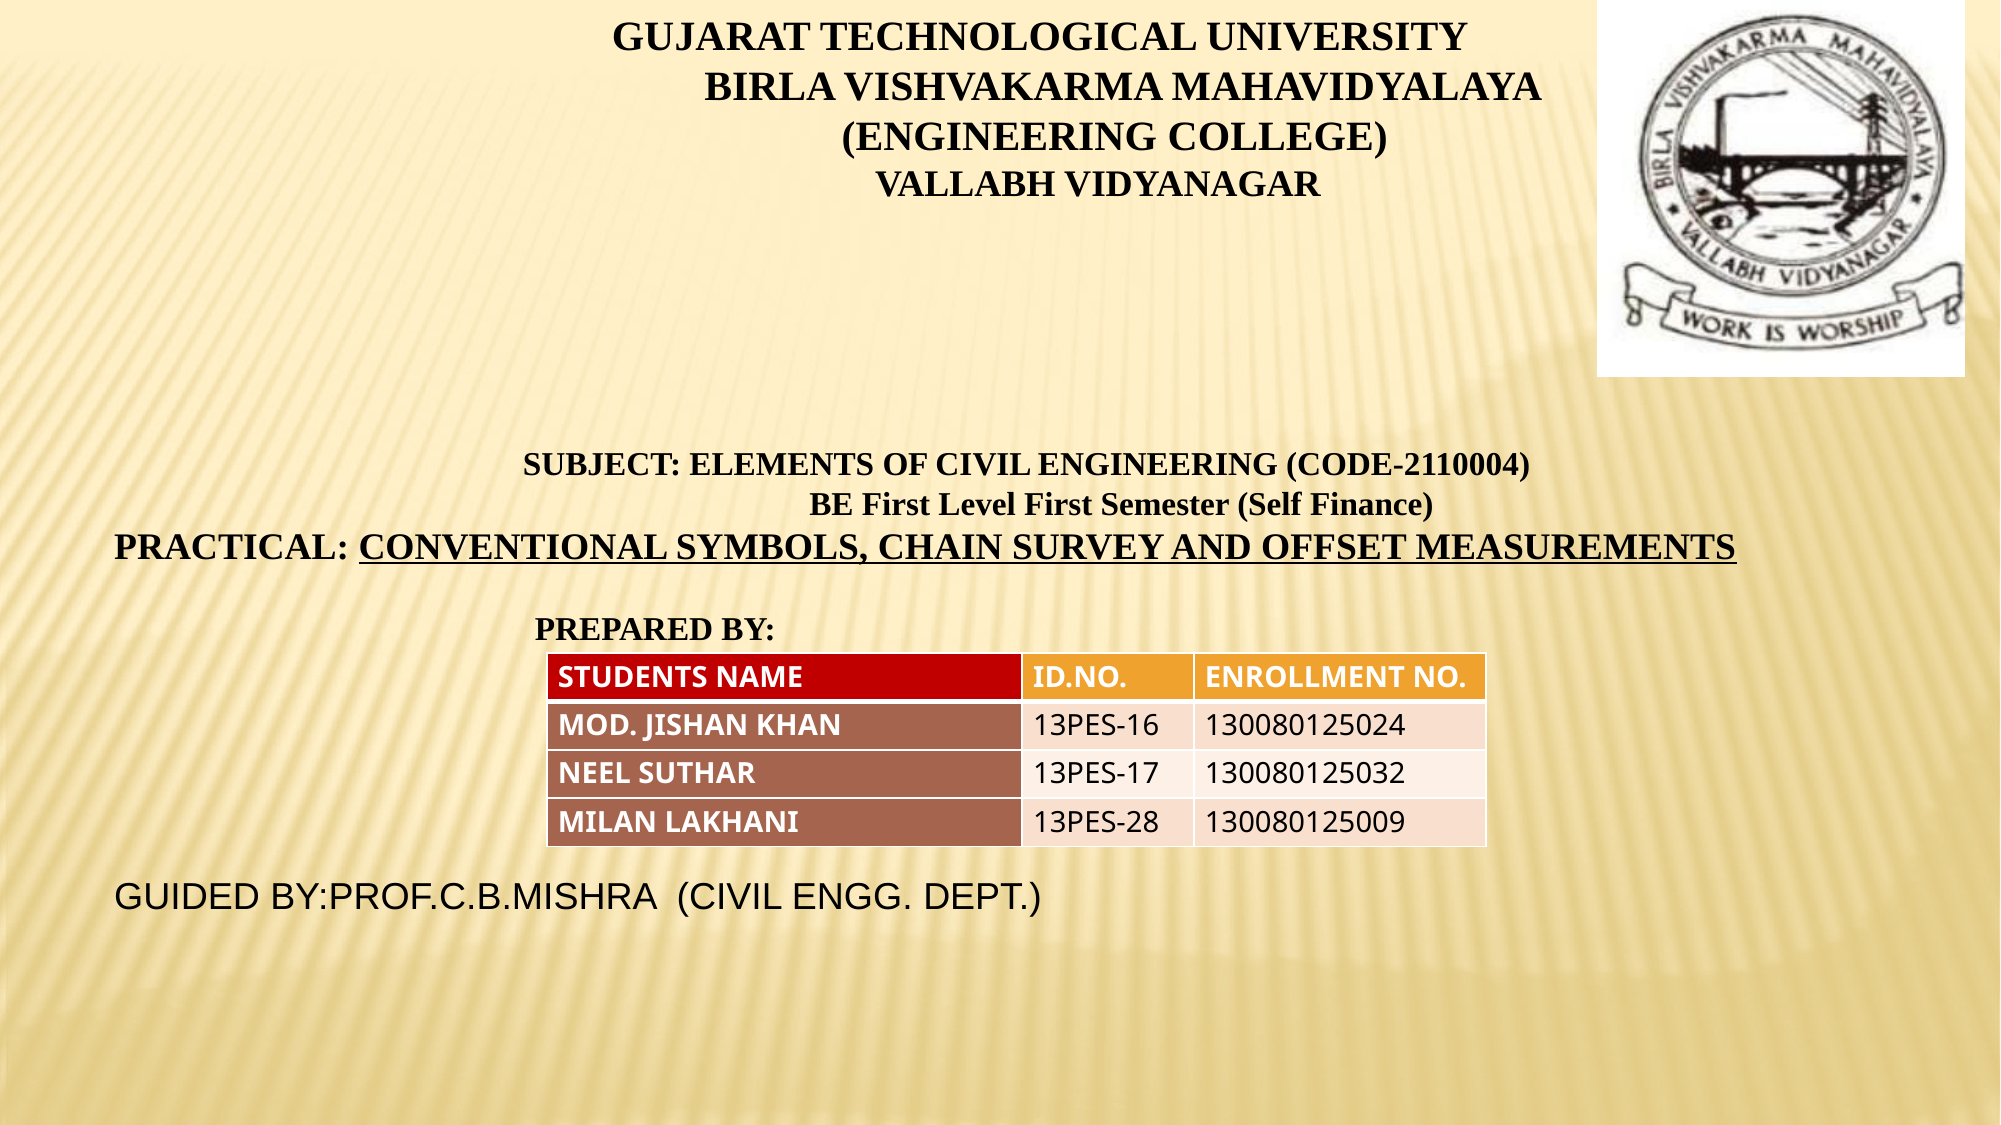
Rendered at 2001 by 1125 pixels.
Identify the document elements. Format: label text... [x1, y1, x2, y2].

text_box GUJARAT TECHNOLOGICAL UNIVERSITY BIRLA VISHVAKARMA MAHAVIDYALAYA (ENGINEERING COLLEGE) VALLABH VIDYANAGAR [480, 1, 1592, 257]
picture [1596, 0, 1966, 377]
text_box SUBJECT: ELEMENTS OF CIVIL ENGINEERING (CODE-2110004) BE First Level First Semester (Self Finance) PRACTICAL: CONVENTIONAL SYMBOLS, CHAIN SURVEY AND OFFSET MEASUREMENTS PREPARED BY: GUIDED BY:PROF.C.B.MISHRA (CIVIL ENGG. DEPT.) [99, 434, 1956, 925]
